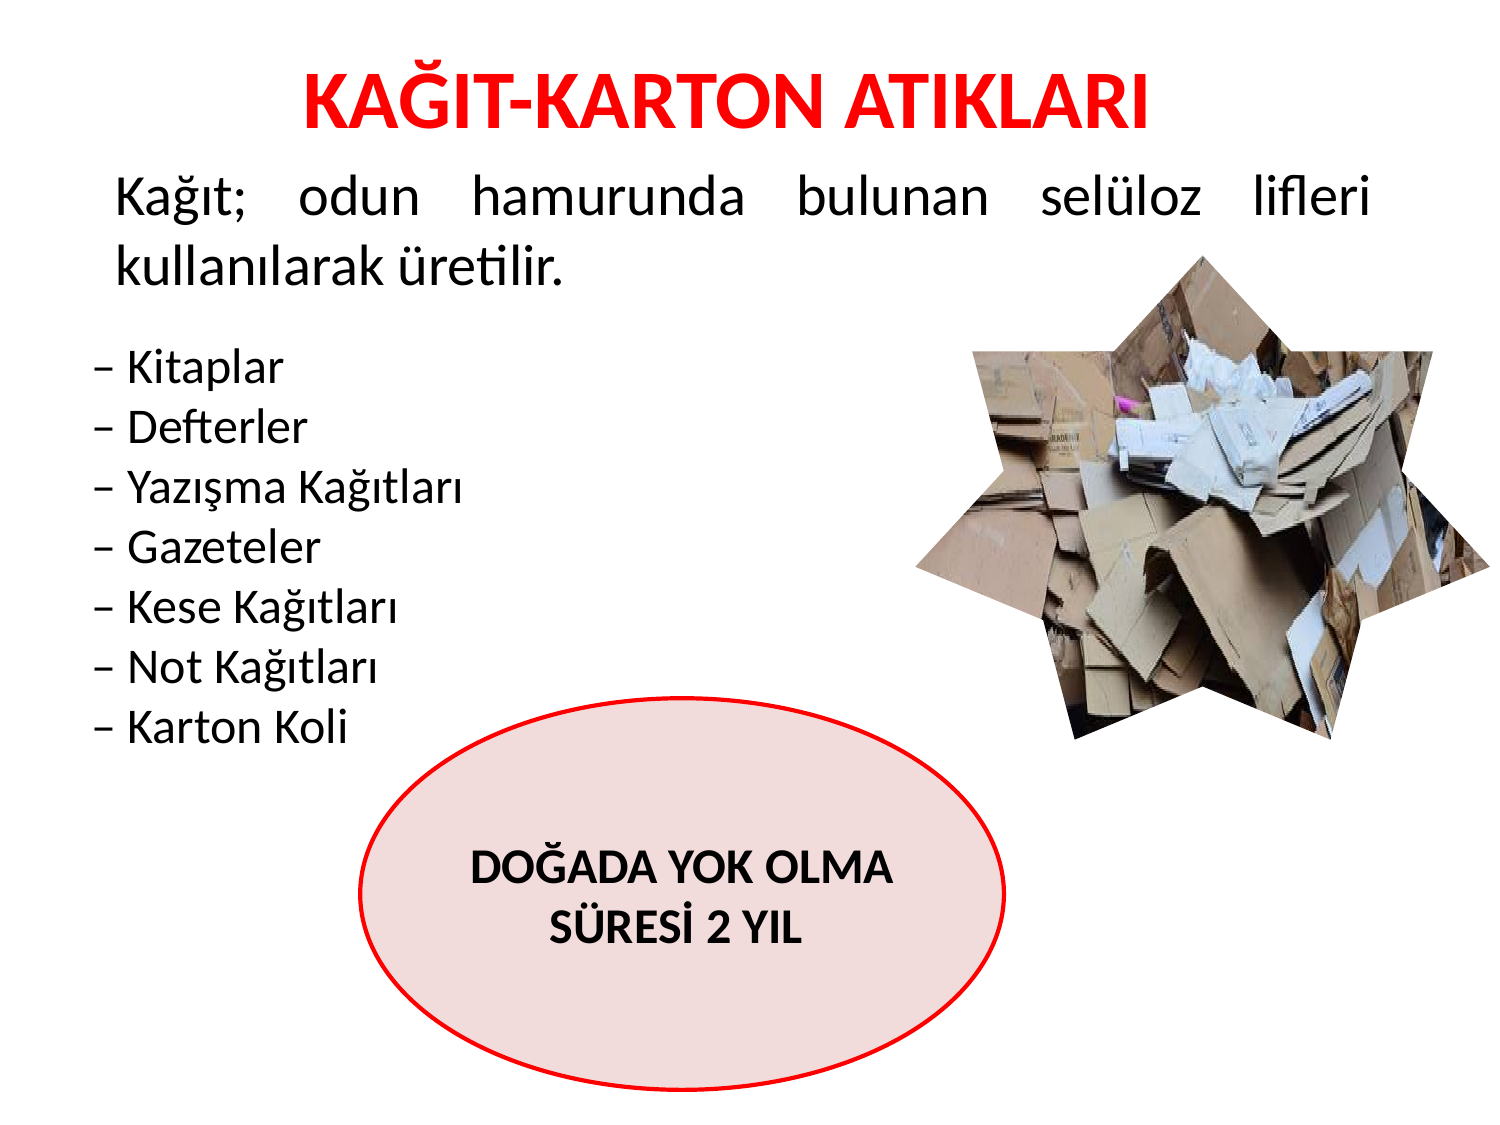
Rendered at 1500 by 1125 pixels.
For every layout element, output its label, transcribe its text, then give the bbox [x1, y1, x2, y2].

text_box DOĞADA YOK OLMA SÜRESİ 2 YIL [358, 696, 1007, 1092]
title KAĞIT-KARTON ATIKLARI [53, 19, 1404, 171]
text_box – Kitaplar – Defterler – Yazışma Kağıtları – Gazeteler – Kese Kağıtları – Not Kağıtları – Karton Koli [76, 326, 585, 761]
picture [915, 255, 1491, 740]
list Kağıt; odun hamurunda bulunan selüloz lifleri kullanılarak üretilir. [100, 149, 1388, 315]
